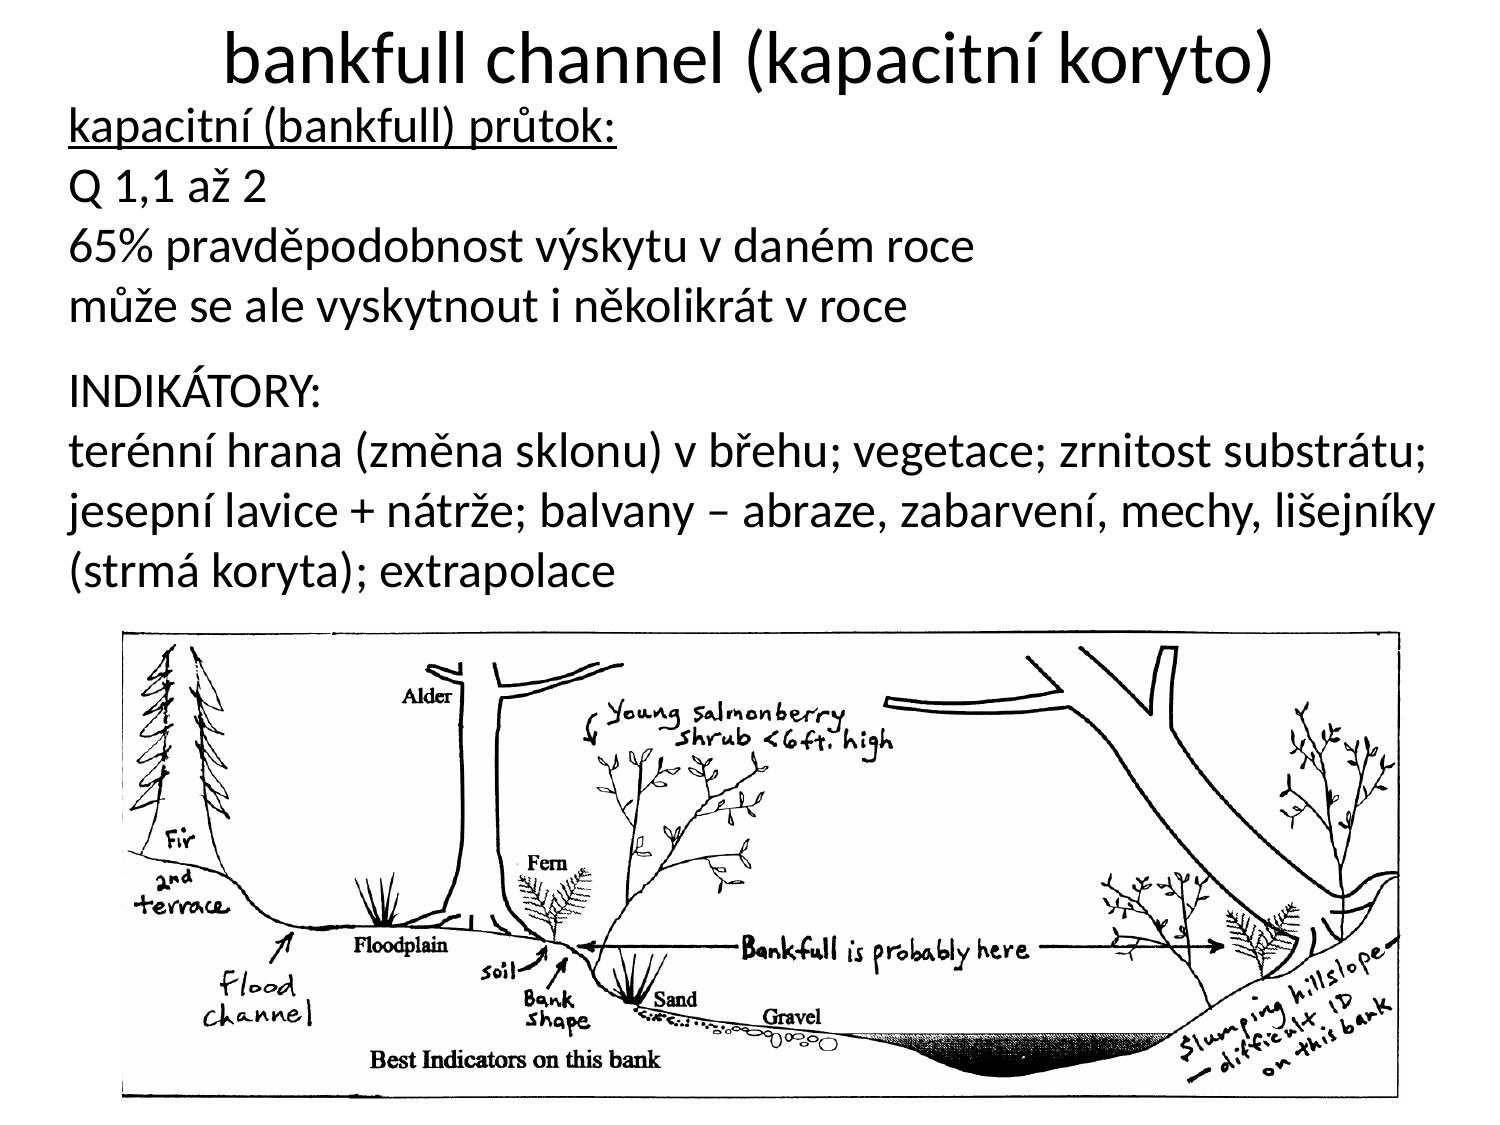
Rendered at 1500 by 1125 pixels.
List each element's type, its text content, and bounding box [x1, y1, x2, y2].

title bankfull channel (kapacitní koryto) [75, 0, 1425, 84]
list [98, 621, 1414, 1102]
text_box kapacitní (bankfull) průtok: Q 1,1 až 2 65% pravděpodobnost výskytu v daném roce může se ale vyskytnout i několikrát v roce INDIKÁTORY: terénní hrana (změna sklonu) v břehu; vegetace; zrnitost substrátu; jesepní lavice + nátrže; balvany – abraze, zabarvení, mechy, lišejníky (strmá koryta); extrapolace [53, 84, 1459, 605]
